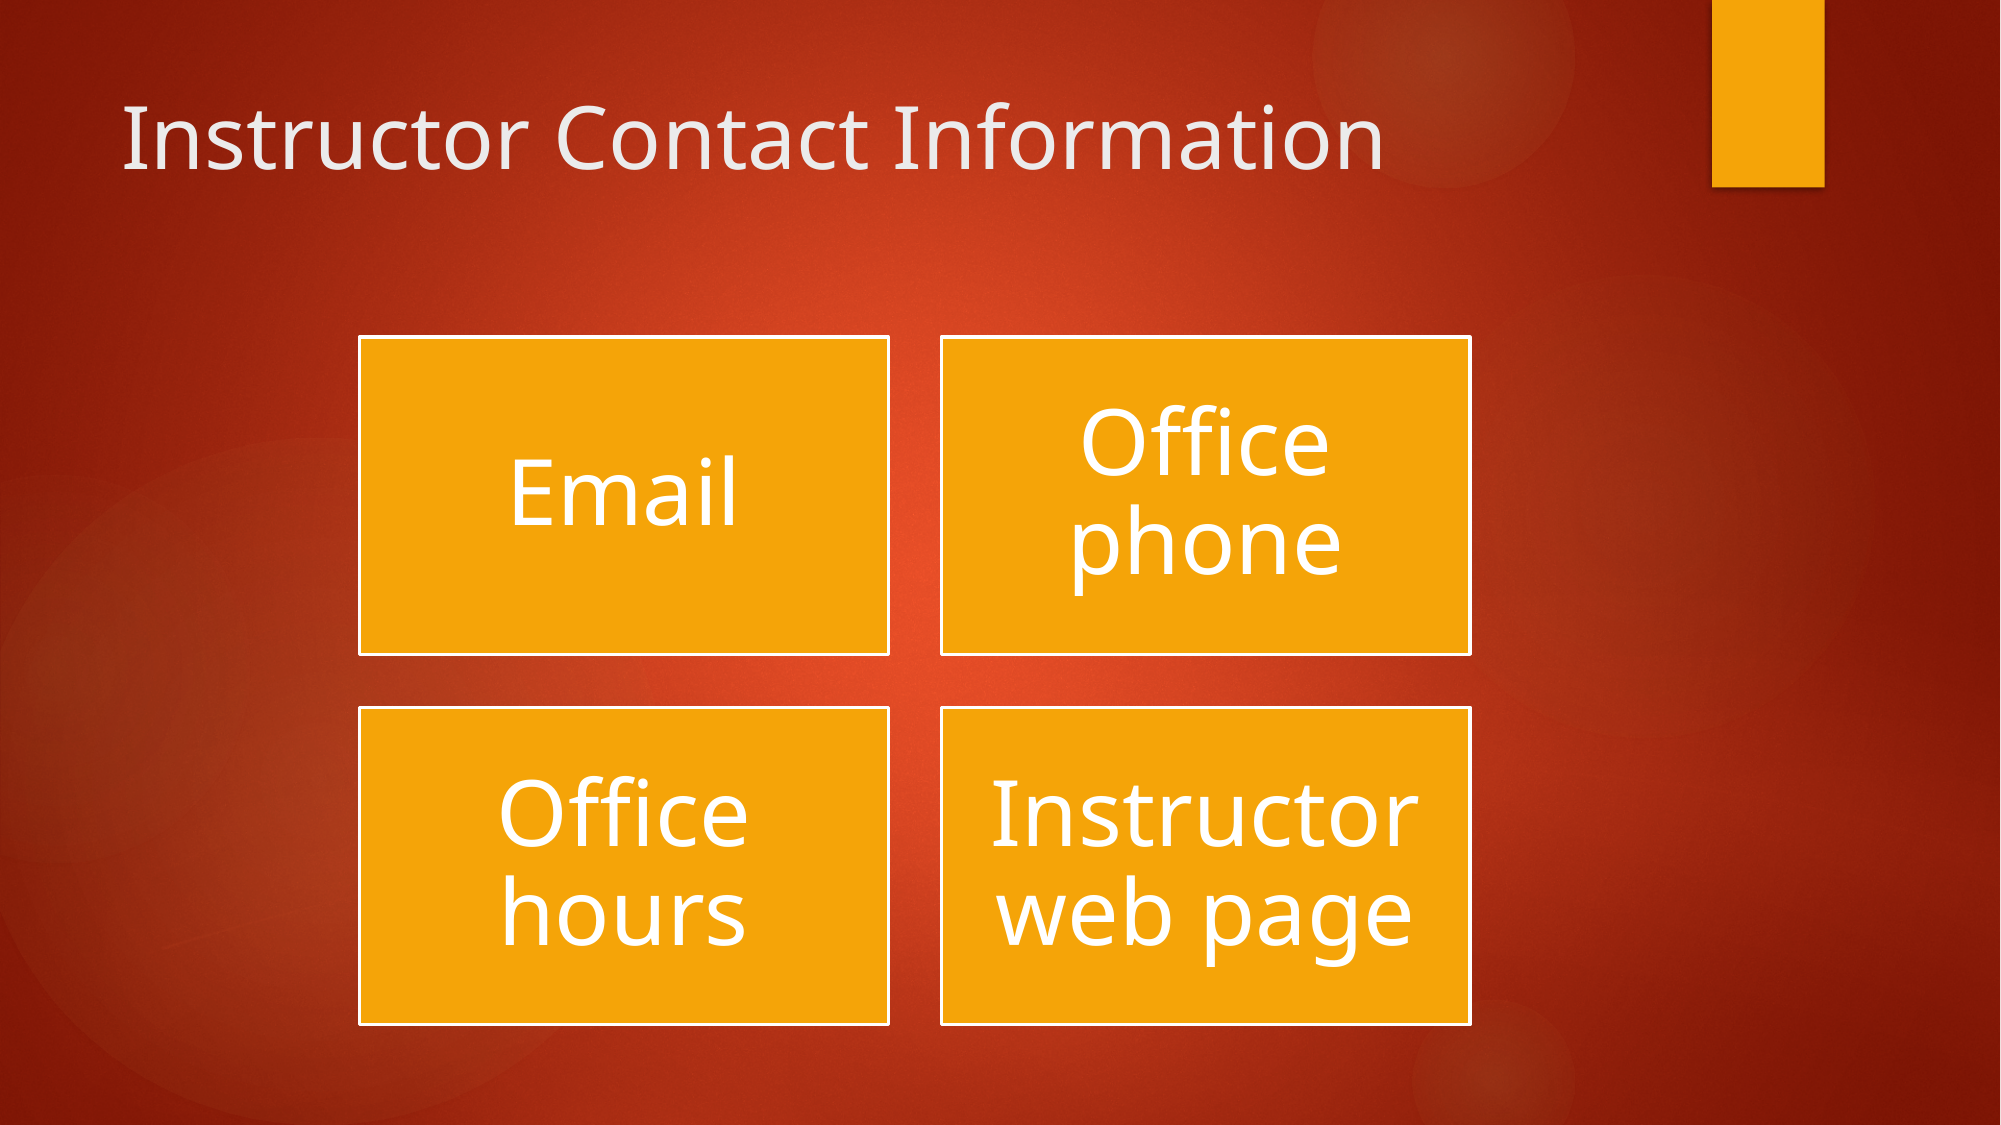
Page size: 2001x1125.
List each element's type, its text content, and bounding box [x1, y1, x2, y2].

title Instructor Contact Information [106, 74, 1649, 304]
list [180, 336, 1649, 1026]
